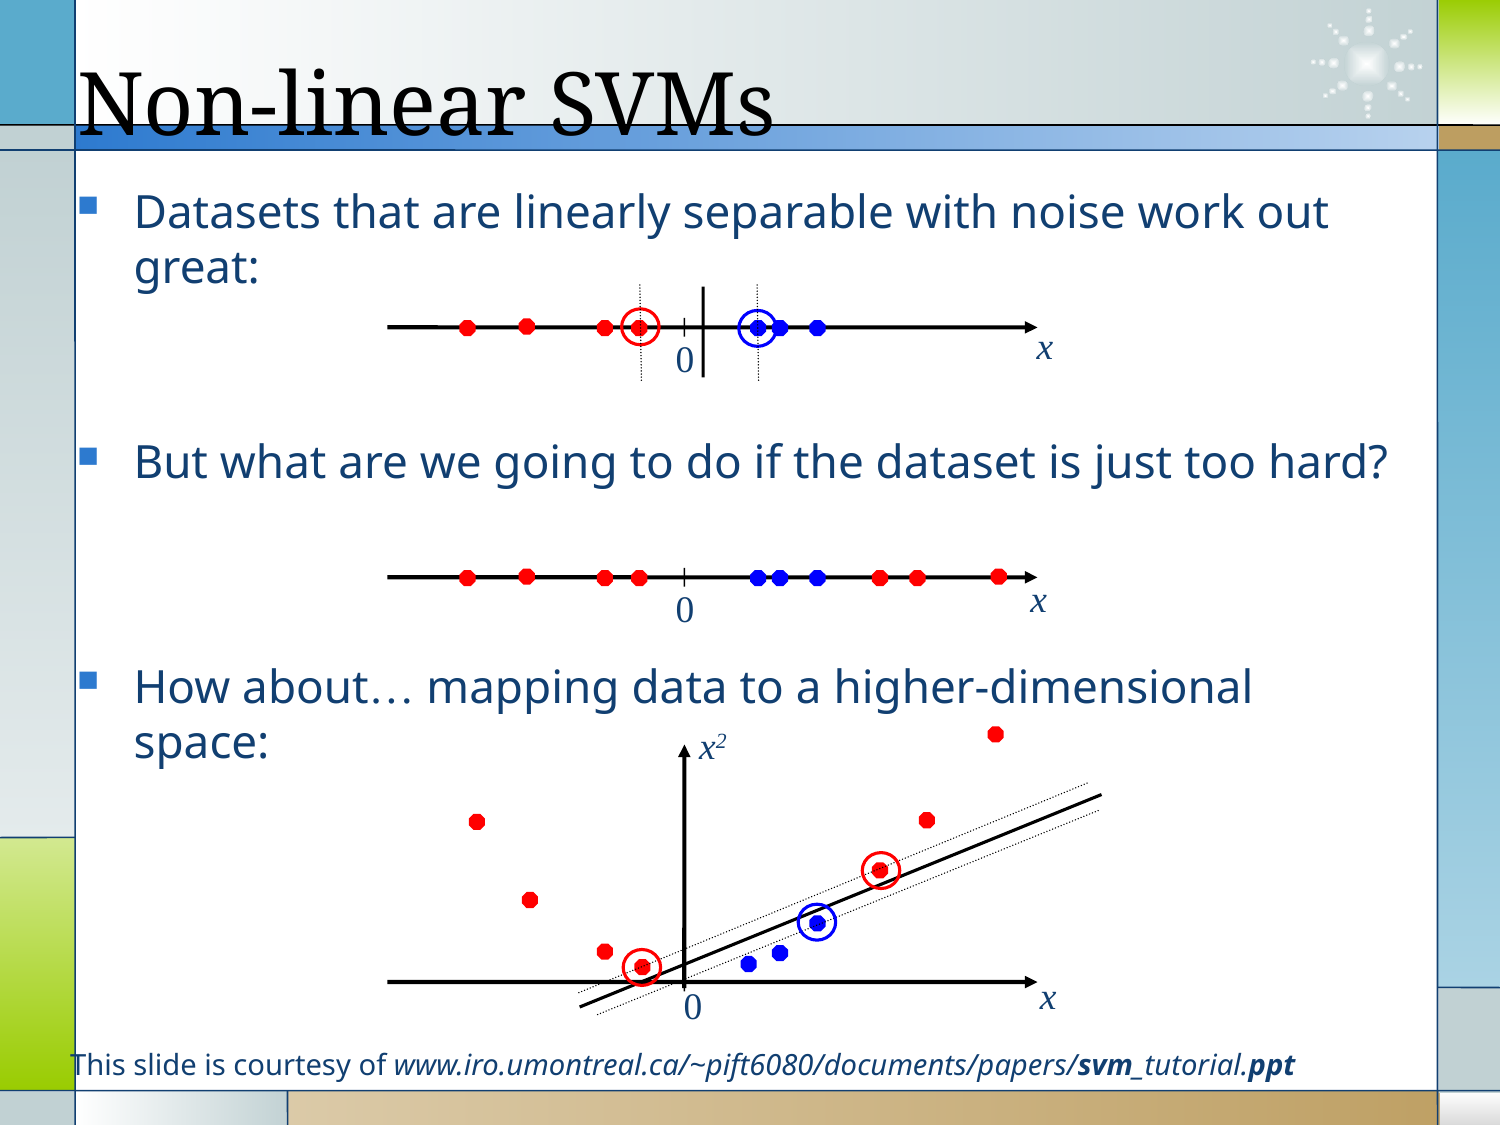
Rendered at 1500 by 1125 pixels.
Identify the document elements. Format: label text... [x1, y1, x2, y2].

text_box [62, 424, 1413, 638]
text_box Non-linear SVMs [62, 37, 850, 163]
text_box How about… mapping data to a higher-dimensional space: [62, 649, 1413, 725]
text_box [387, 714, 1102, 1036]
text_box Datasets that are linearly separable with noise work out great: [62, 174, 1413, 263]
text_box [387, 281, 1098, 388]
text_box This slide is courtesy of www.iro.umontreal.ca/~pift6080/documents/papers/svm_tutorial.ppt [55, 1039, 1318, 1089]
